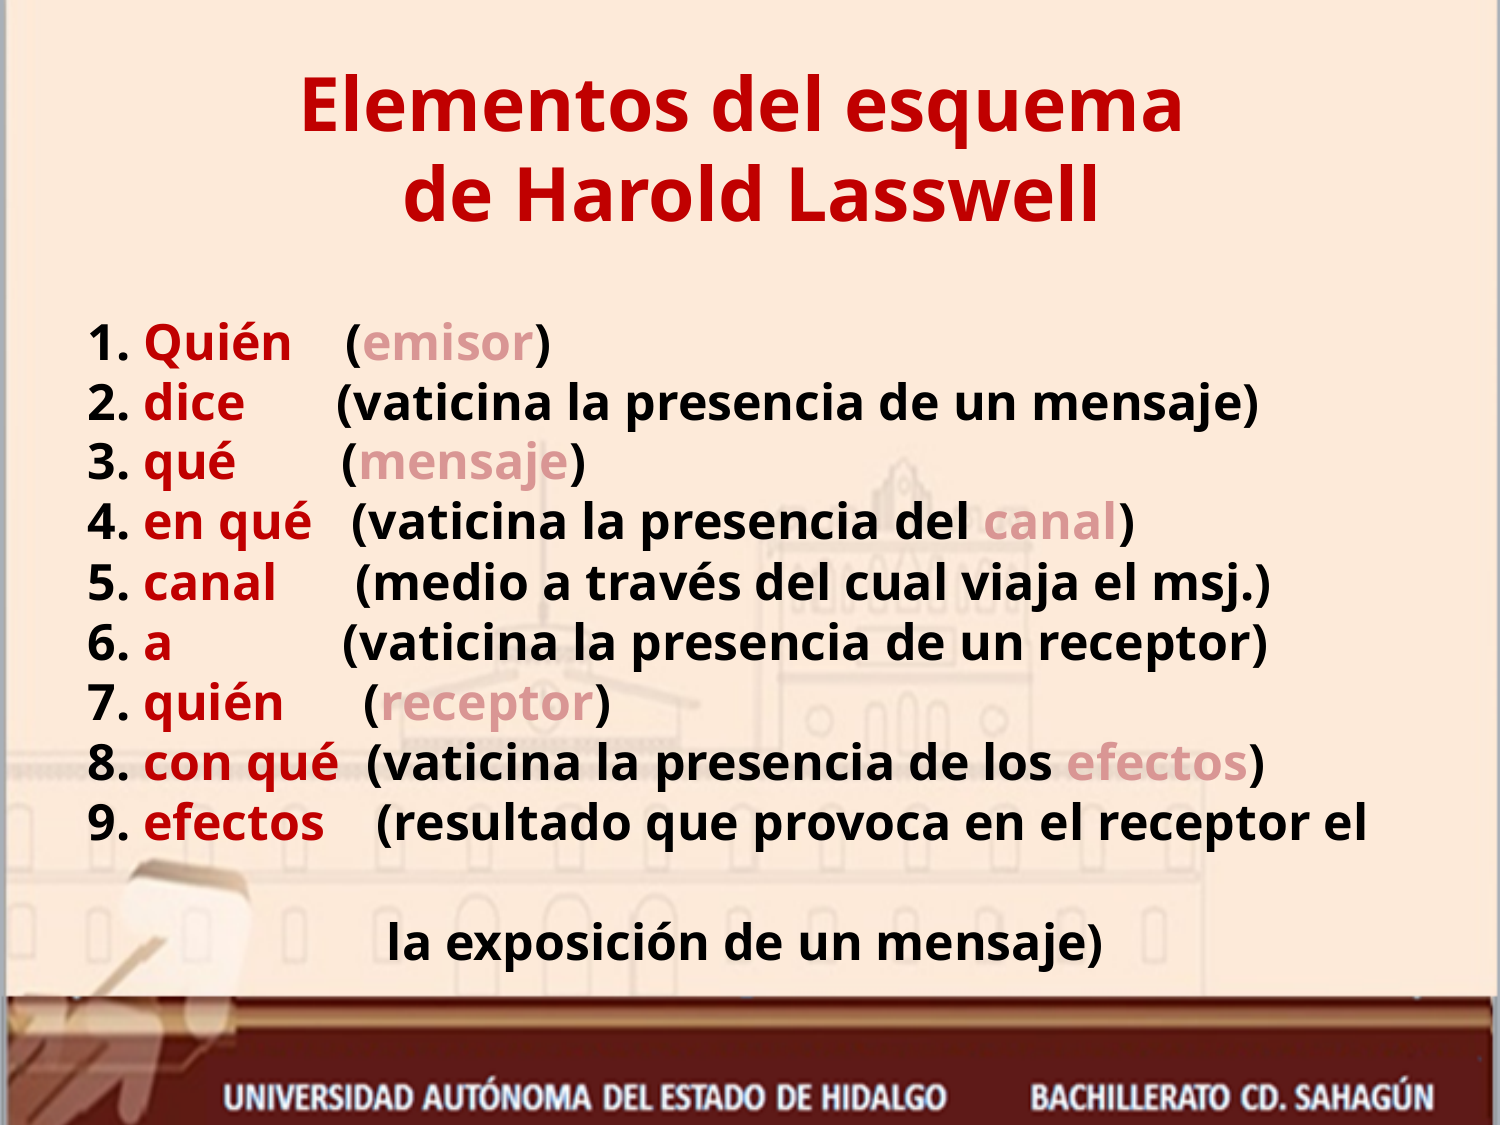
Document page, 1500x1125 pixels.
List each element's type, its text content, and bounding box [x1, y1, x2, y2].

text_box 1. Quién (emisor) 2. dice (vaticina la presencia de un mensaje) 3. qué (mensaje) 4. en qué (vaticina la presencia del canal) 5. canal (medio a través del cual viaja el msj.) 6. a (vaticina la presencia de un receptor) 7. quién (receptor) 8. con qué (vaticina la presencia de los efectos) 9. efectos (resultado que provoca en el receptor el la exposición de un mensaje) [73, 302, 1459, 978]
picture [0, 0, 1500, 1125]
text_box Elementos del esquema de Harold Lasswell [73, 48, 1432, 244]
